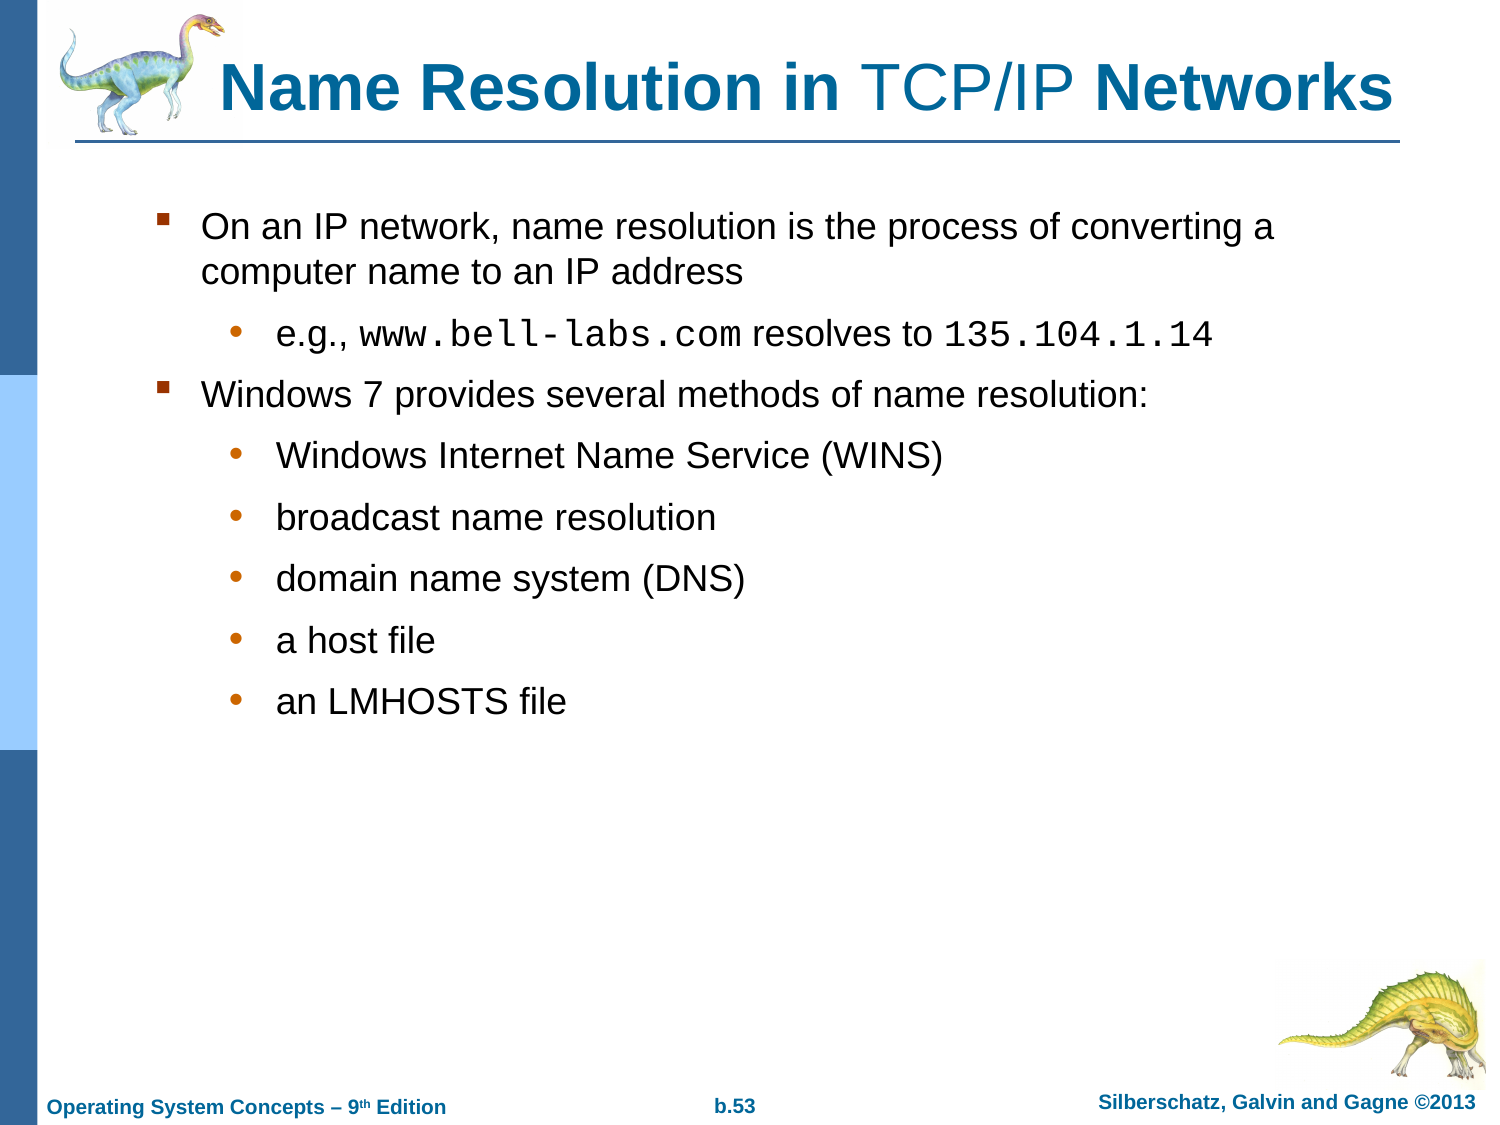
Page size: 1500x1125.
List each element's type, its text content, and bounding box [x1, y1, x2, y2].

list On an IP network, name resolution is the process of converting a computer name to an IP address e.g., www.bell-labs.com resolves to 135.104.1.14 Windows 7 provides several methods of name resolution: Windows Internet Name Service (WINS) broadcast name resolution domain name system (DNS) a host file an LMHOSTS file [139, 194, 1385, 870]
title Name Resolution in TCP/IP Networks [144, 31, 1470, 132]
picture [1275, 959, 1486, 1090]
picture [1415, 1094, 1423, 1099]
picture [46, 0, 243, 149]
